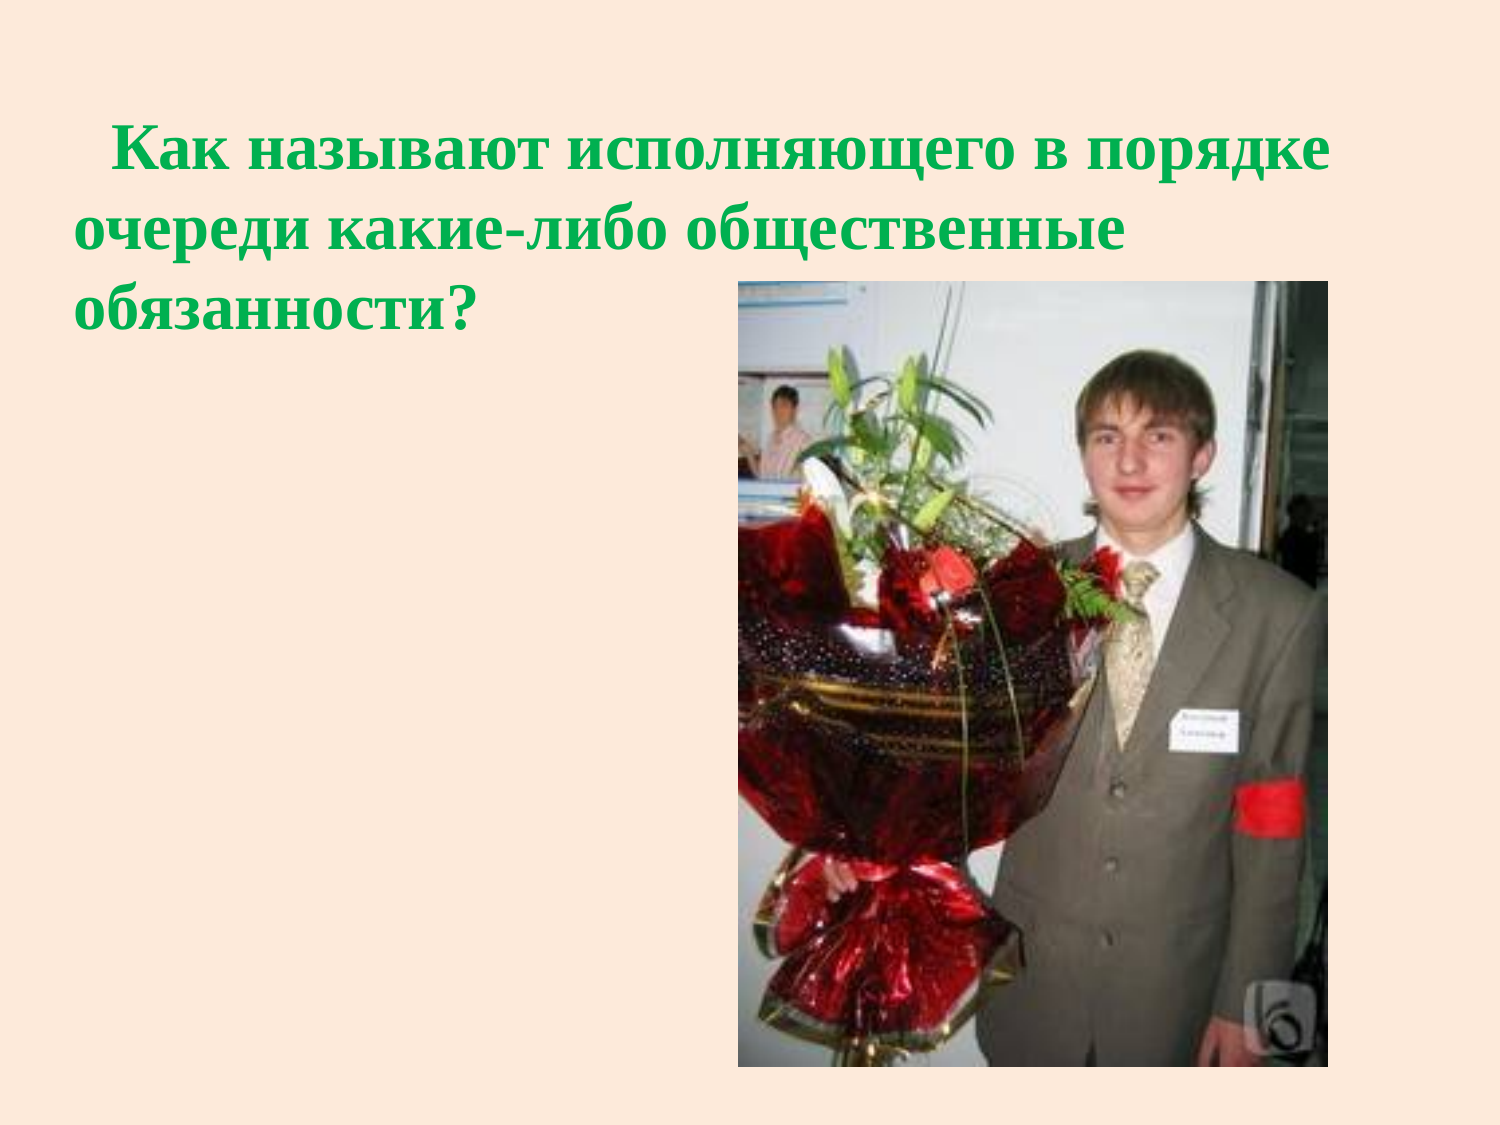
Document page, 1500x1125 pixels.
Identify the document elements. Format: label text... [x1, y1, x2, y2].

picture [737, 280, 1328, 1067]
text_box Как называют исполняющего в порядке очереди какие-либо общественные обязанности? [58, 95, 1442, 350]
